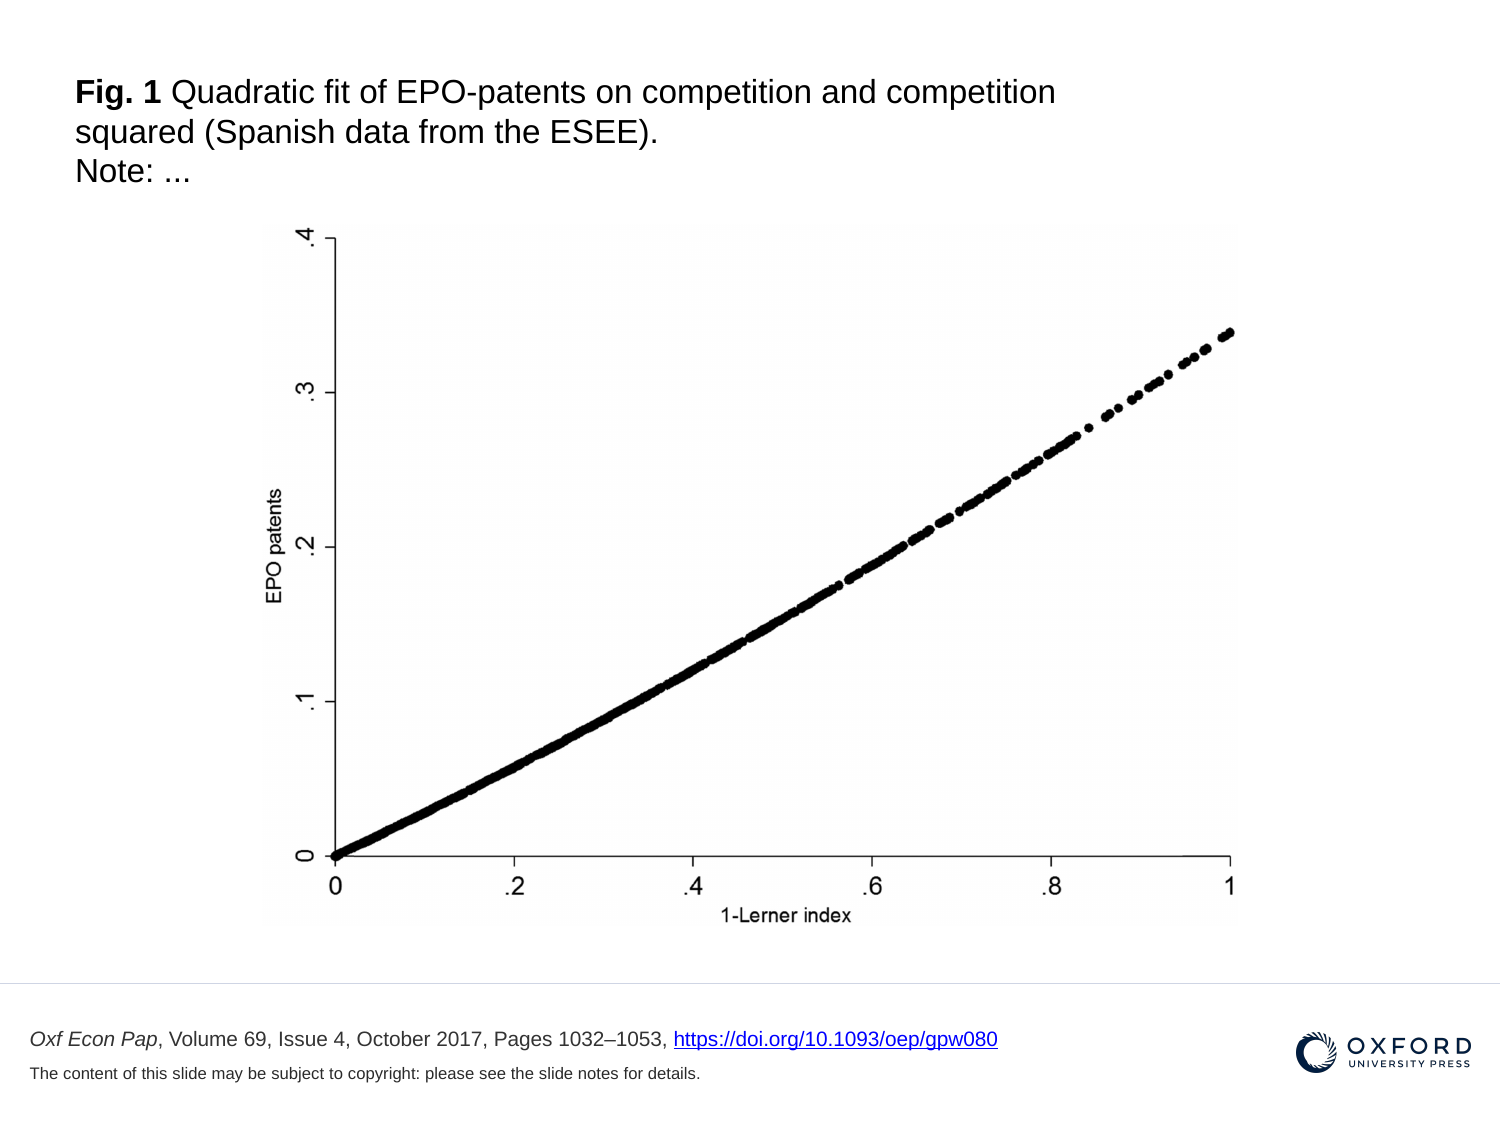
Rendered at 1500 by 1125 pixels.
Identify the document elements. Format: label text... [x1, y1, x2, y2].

footer Oxf Econ Pap, Volume 69, Issue 4, October 2017, Pages 1032–1053, https://doi.org/10.1093/oep/gpw080 The content of this slide may be subject to copyright: please see the slide notes for details. [0, 983, 1260, 1125]
title Fig. 1 Quadratic fit of EPO-patents on competition and competition squared (Spanish data from the ESEE). Note: ... [75, 69, 1078, 171]
picture [1296, 1032, 1471, 1073]
picture [262, 224, 1238, 926]
